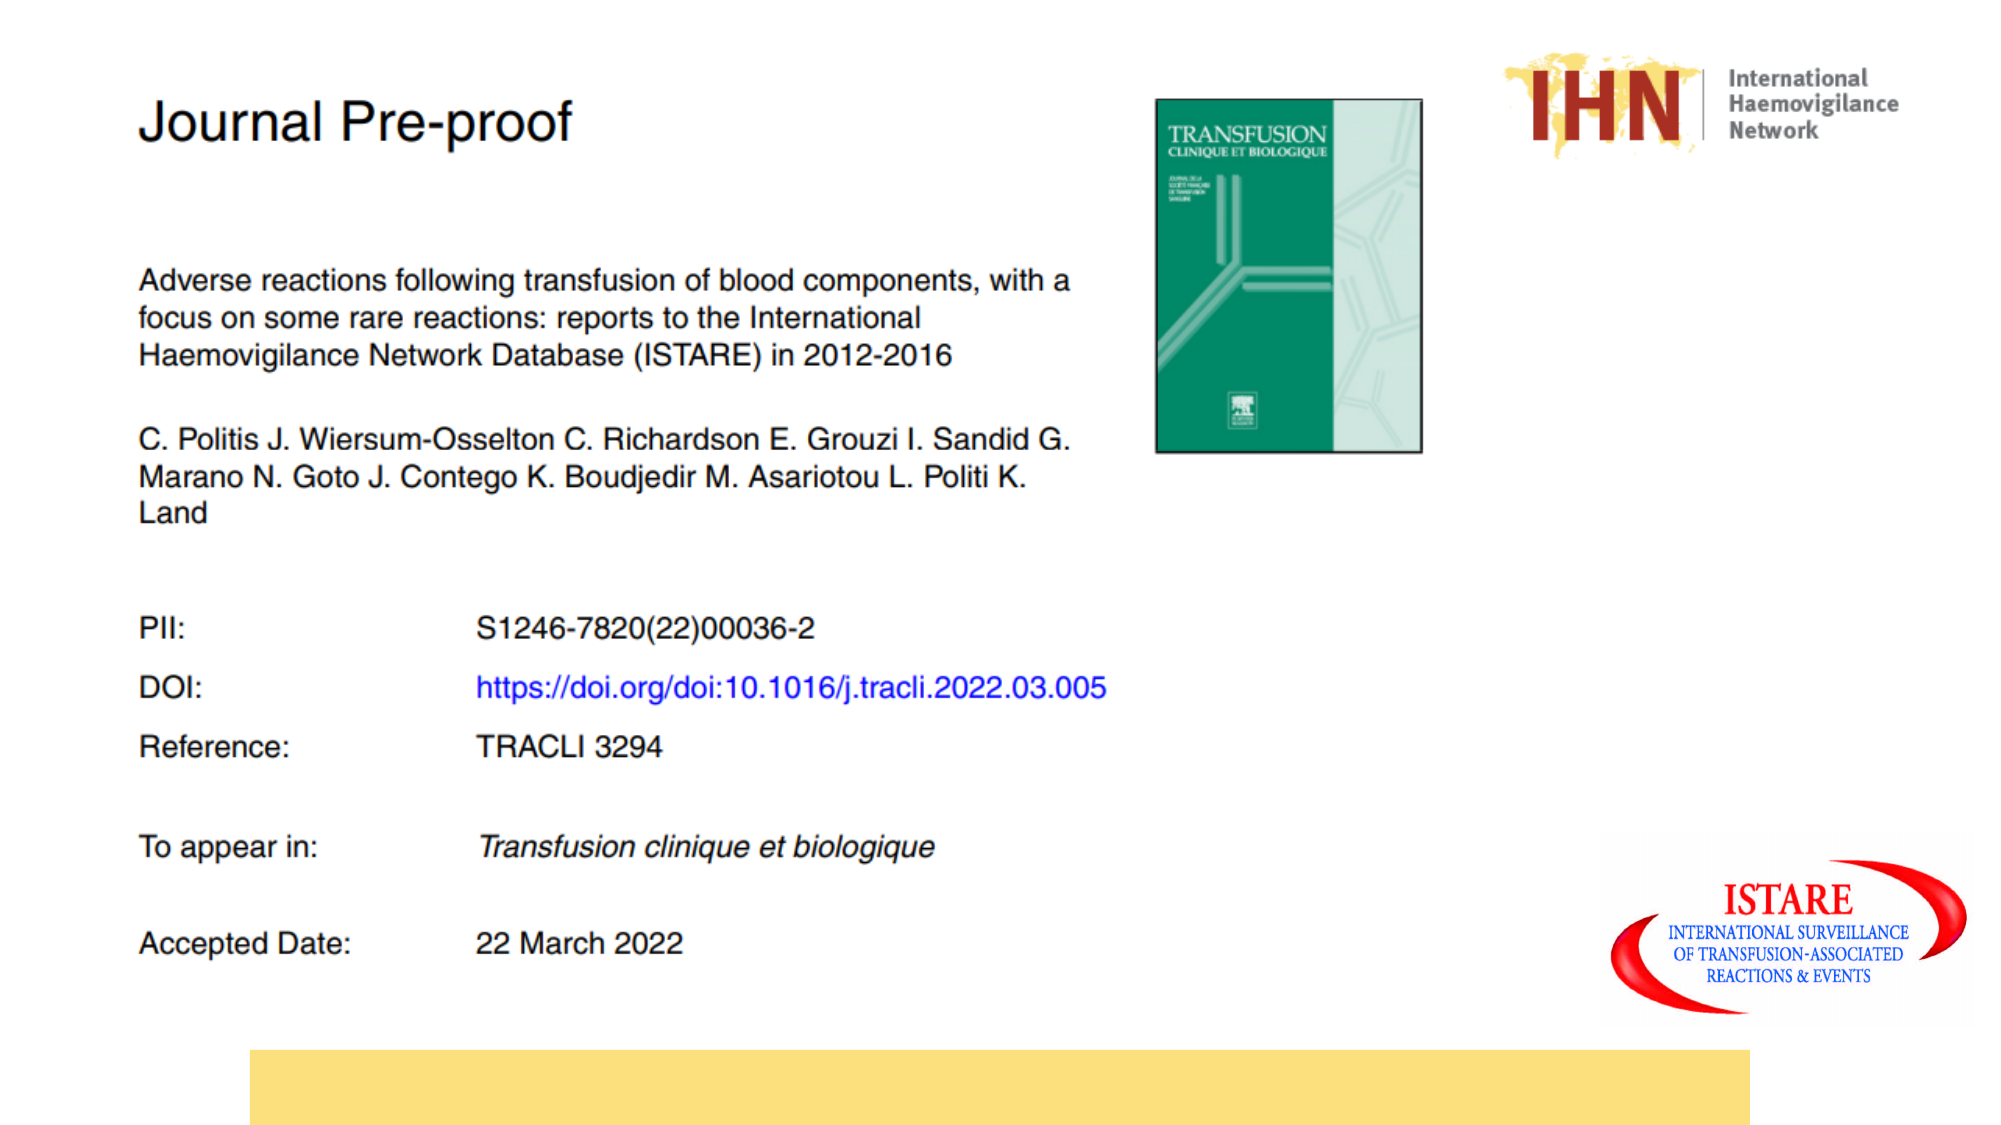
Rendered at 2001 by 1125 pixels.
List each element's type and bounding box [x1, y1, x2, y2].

picture [80, 8, 1938, 990]
text_box [249, 1049, 1750, 1125]
picture [1600, 831, 1975, 1027]
